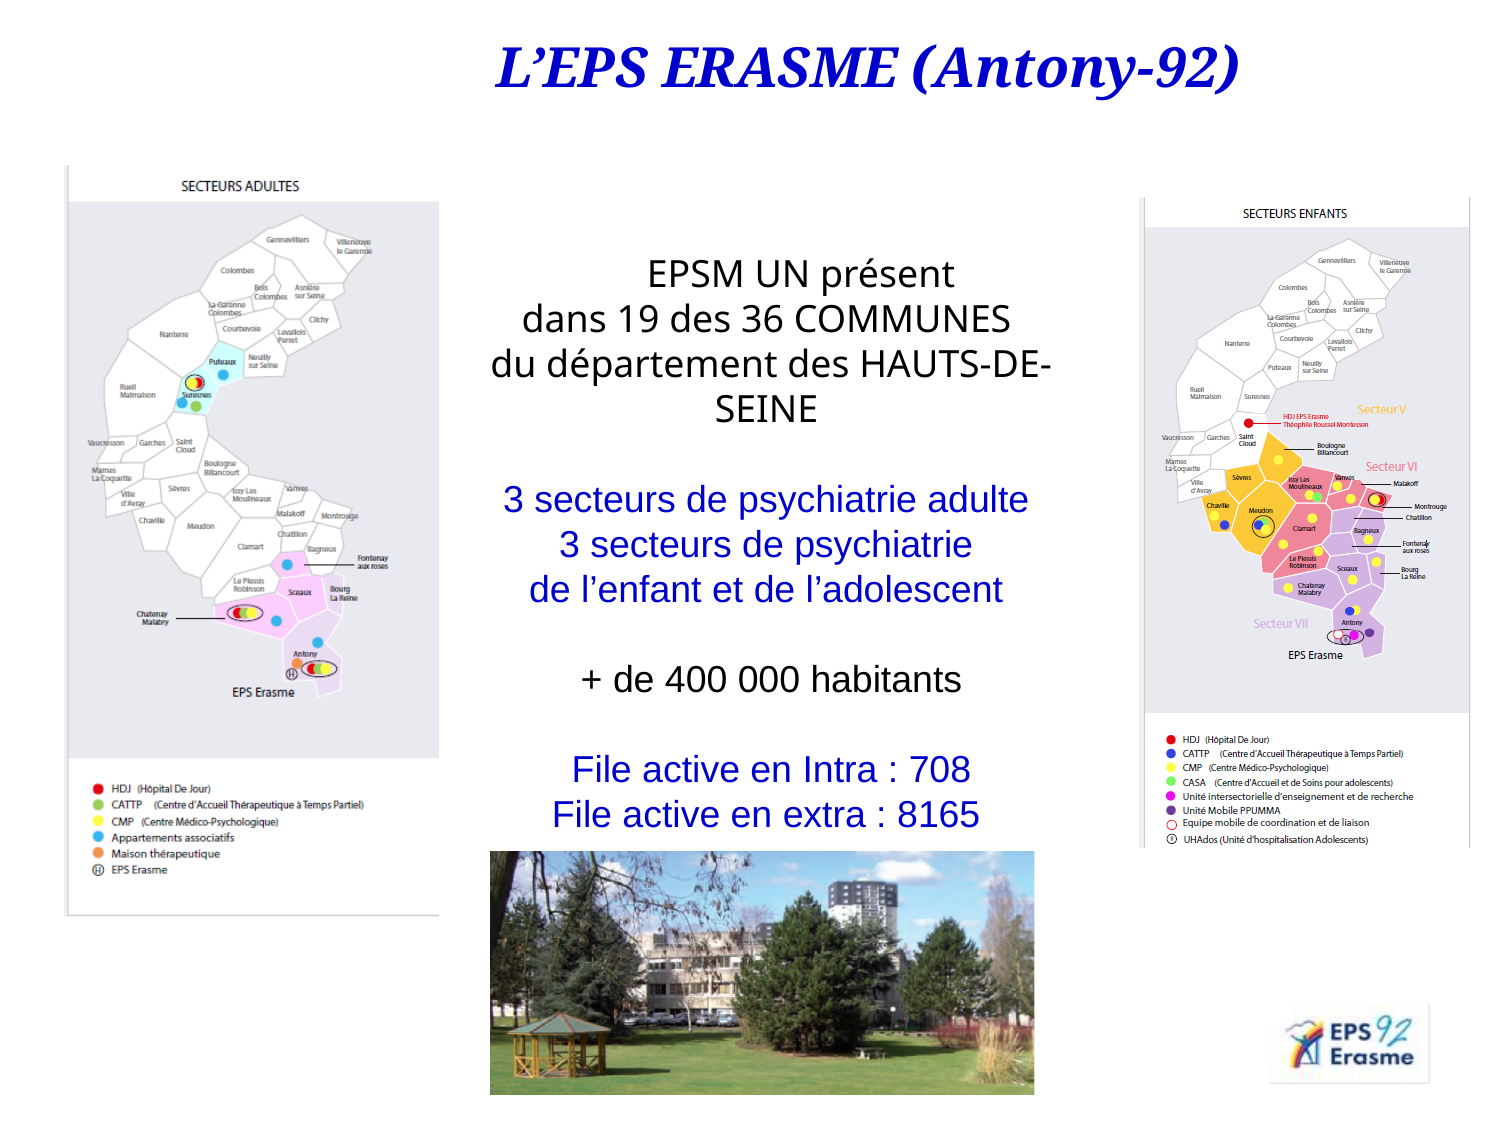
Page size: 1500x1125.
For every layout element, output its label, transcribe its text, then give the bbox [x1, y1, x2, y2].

picture [1269, 1003, 1431, 1085]
picture [1139, 197, 1472, 849]
title L’EPS ERASME (Antony-92) [265, 24, 1471, 173]
picture [489, 851, 1035, 1095]
text_box Un EPSM UN présent dans 19 des 36 COMMUNES du département des HAUTS-DE-SEINE 3 secteurs de psychiatrie adulte 3 secteurs de psychiatrie de l’enfant et de l’adolescent + de 400 000 habitants File active en Intra : 708 File active en extra : 8165 [480, 197, 1105, 843]
picture [64, 164, 439, 917]
